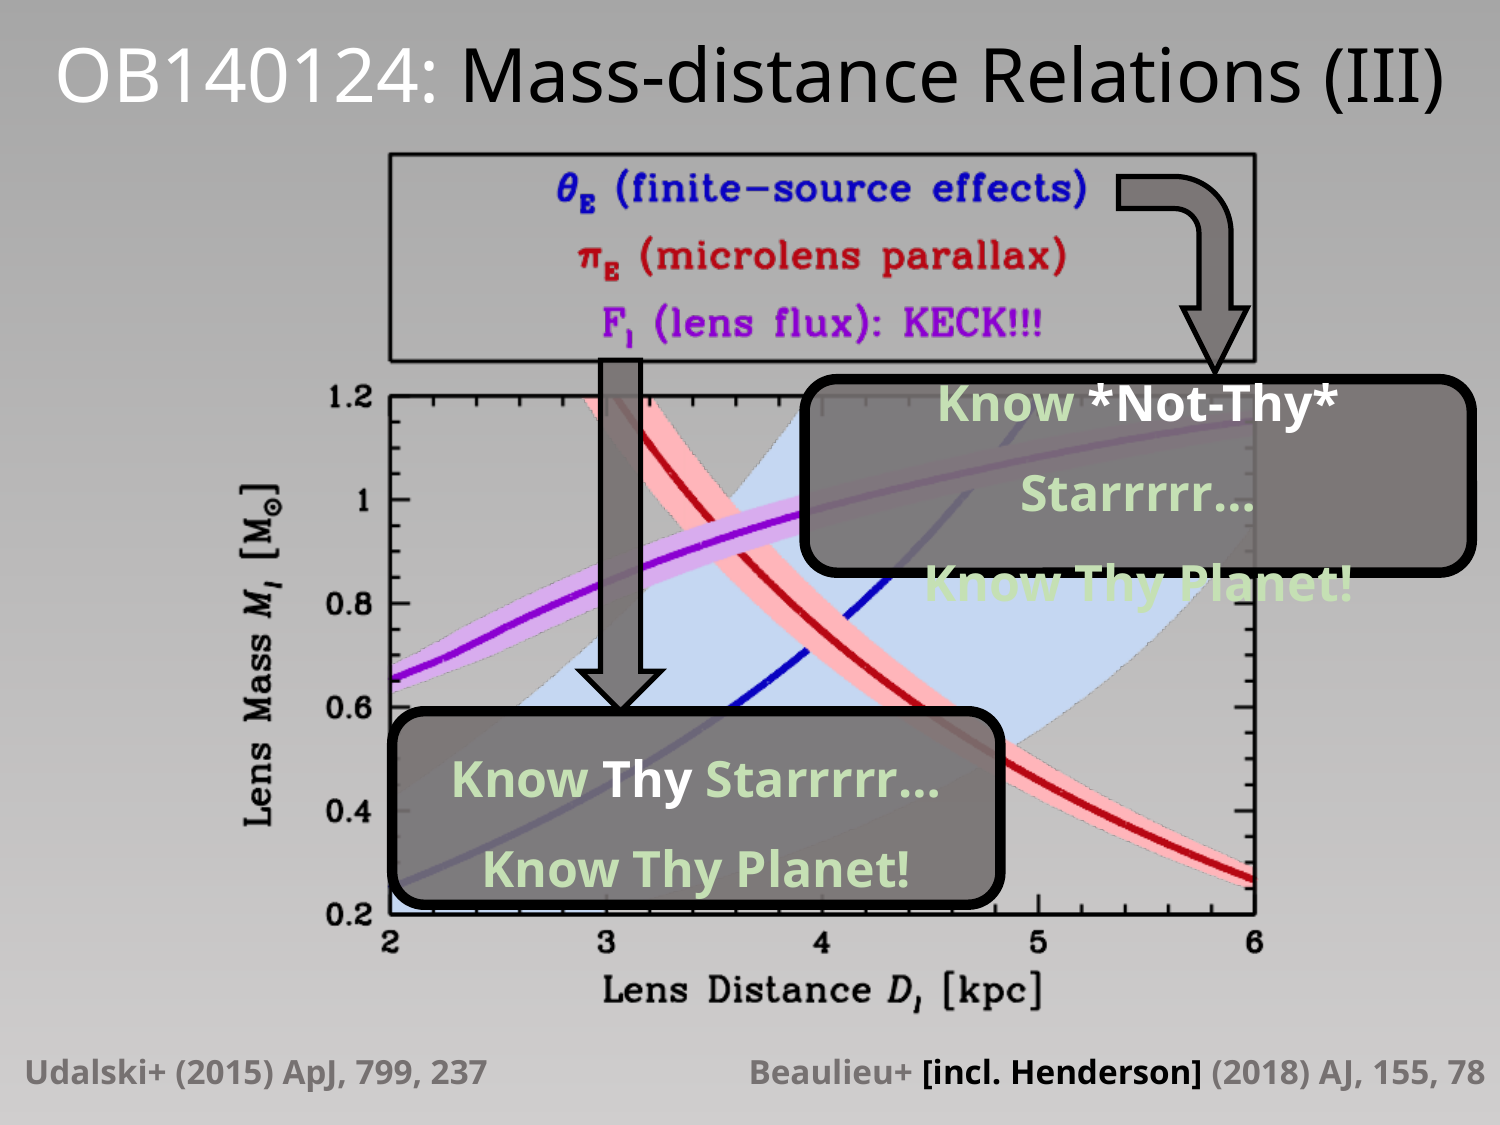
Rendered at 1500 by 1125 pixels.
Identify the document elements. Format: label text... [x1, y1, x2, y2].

picture [219, 132, 1281, 1033]
text_box Know *Not-Thy* Starrrrr… Know Thy Planet! [1281, 378, 1473, 574]
text_box OB140124: Mass-distance Relations (III) [39, 20, 1461, 125]
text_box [0, 1043, 1500, 1099]
